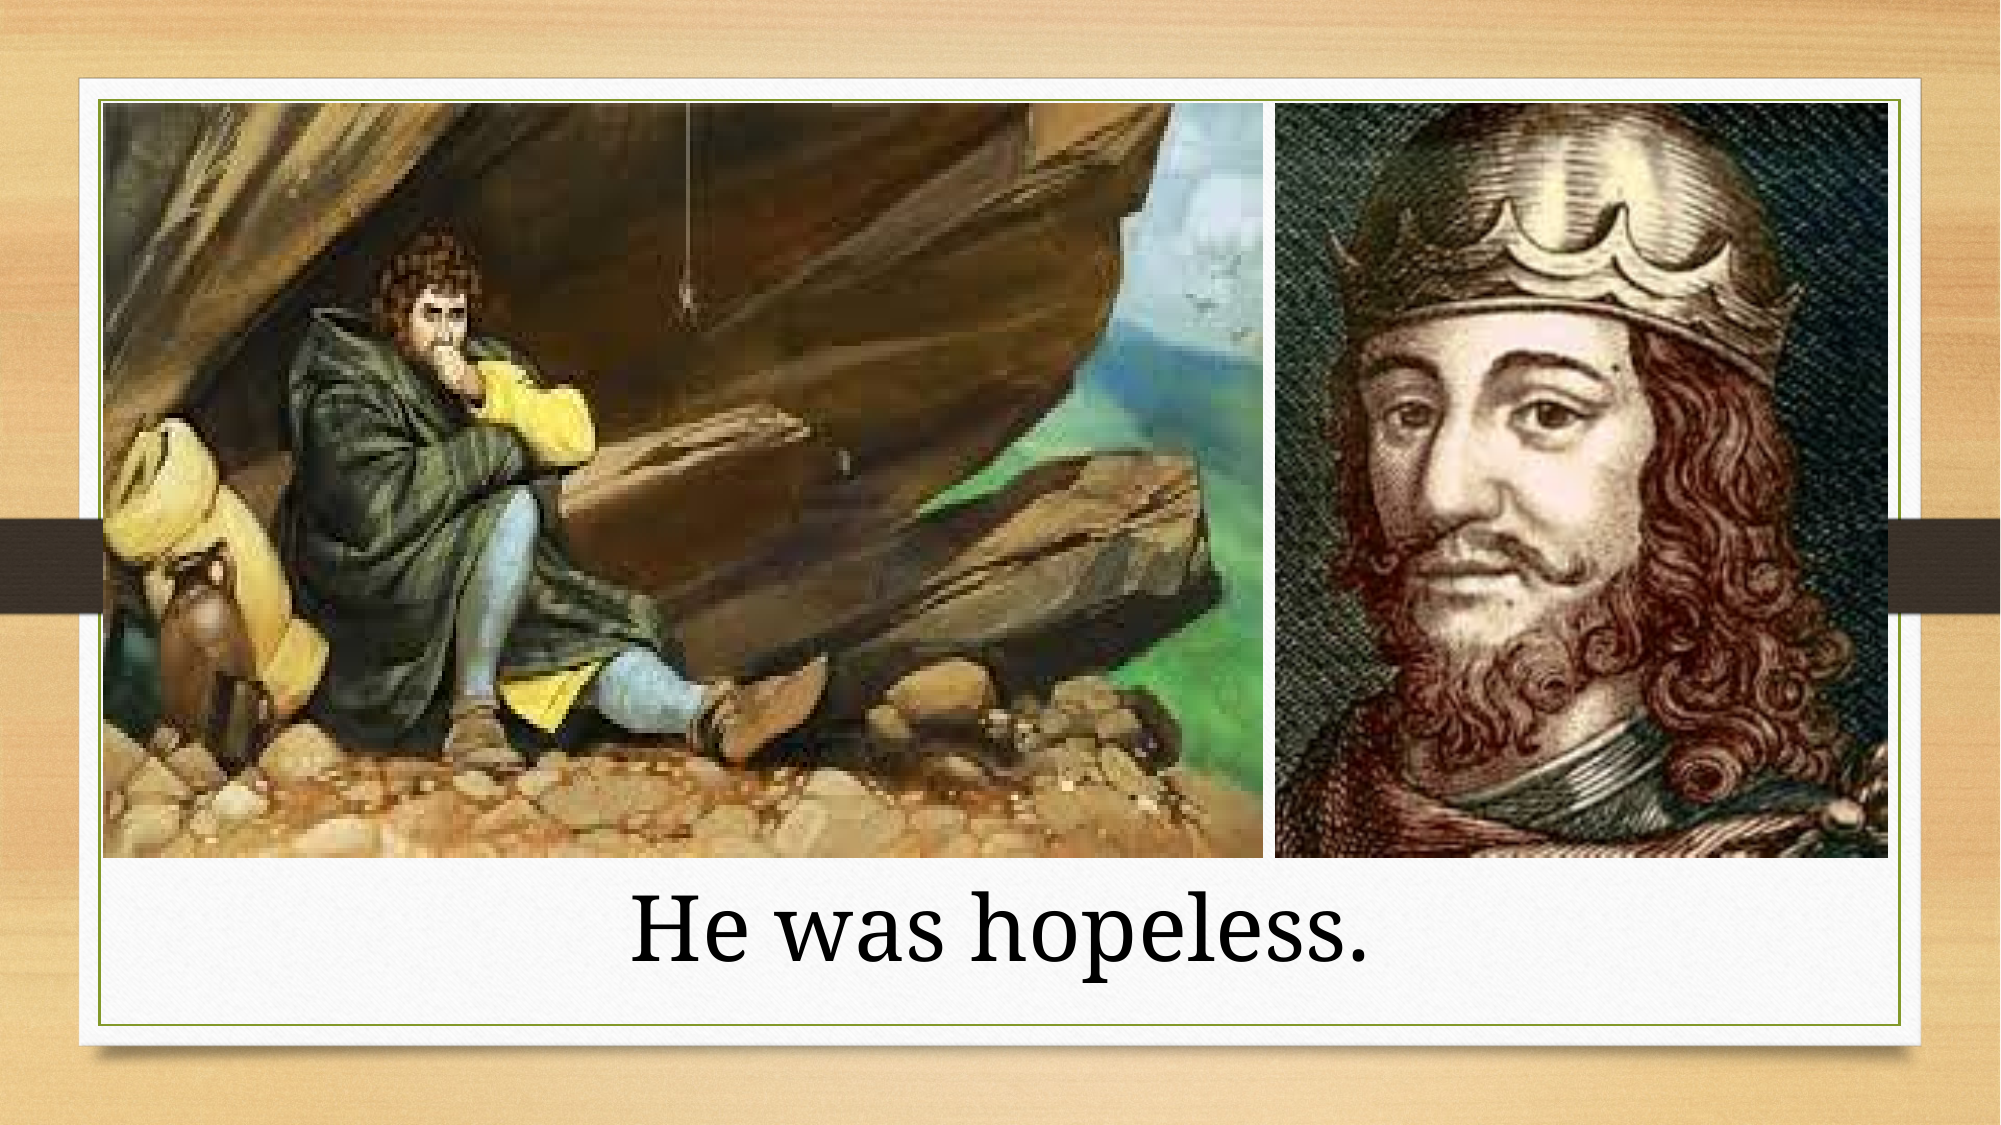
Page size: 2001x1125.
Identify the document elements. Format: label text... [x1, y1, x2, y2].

text_box He was hopeless. [271, 862, 1730, 988]
picture [0, 0, 2001, 1125]
